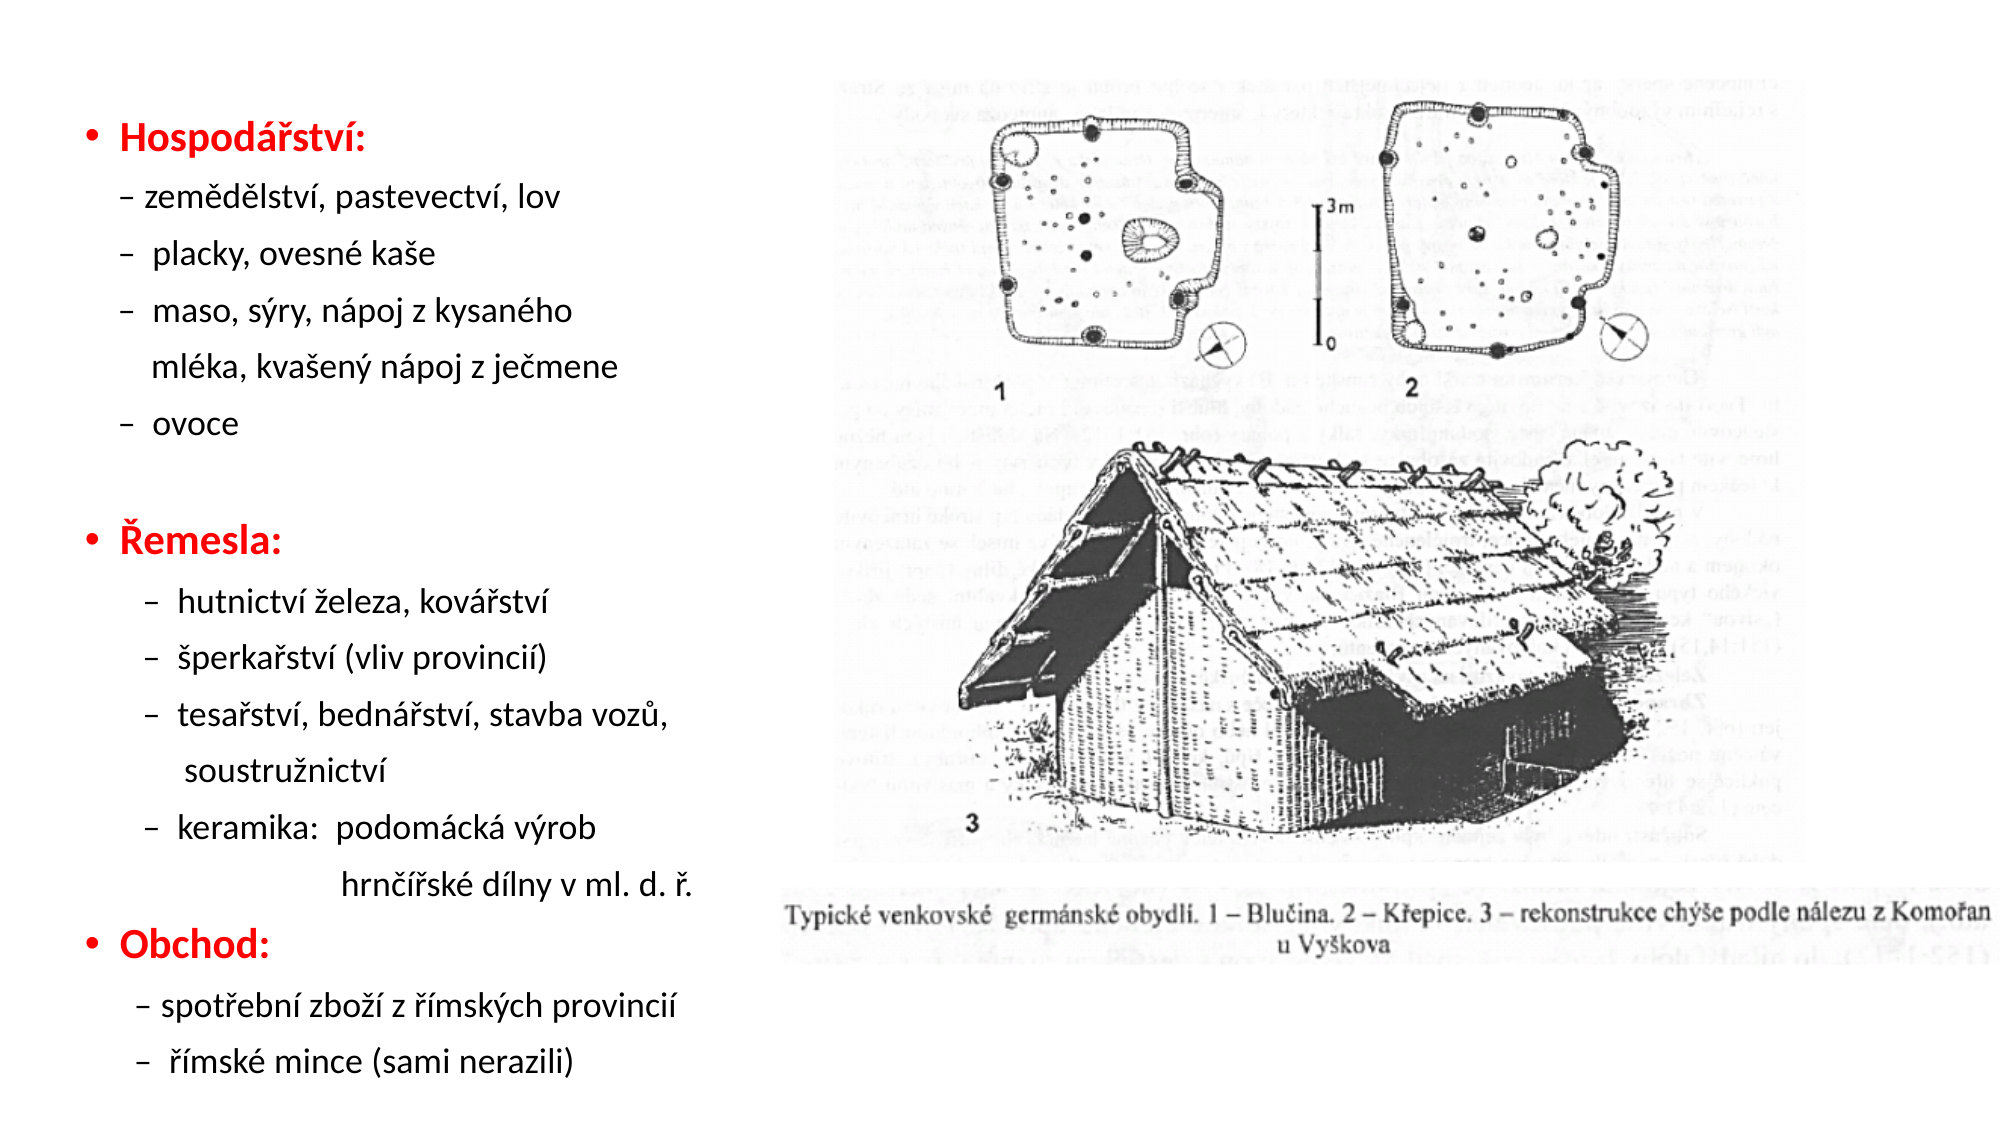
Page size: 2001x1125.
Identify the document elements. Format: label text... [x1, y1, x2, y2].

picture [753, 51, 2000, 976]
list Hospodářství: – zemědělství, pastevectví, lov – placky, ovesné kaše – maso, sýry, nápoj z kysaného mléka, kvašený nápoj z ječmene – ovoce Řemesla: – hutnictví železa, kovářství – šperkařství (vliv provincií) – tesařství, bednářství, stavba vozů, soustružnictví – keramika: podomácká výrob hrnčířské dílny v ml. d. ř. Obchod: – spotřební zboží z římských provincií – římské mince (sami nerazili) [70, 106, 782, 1093]
